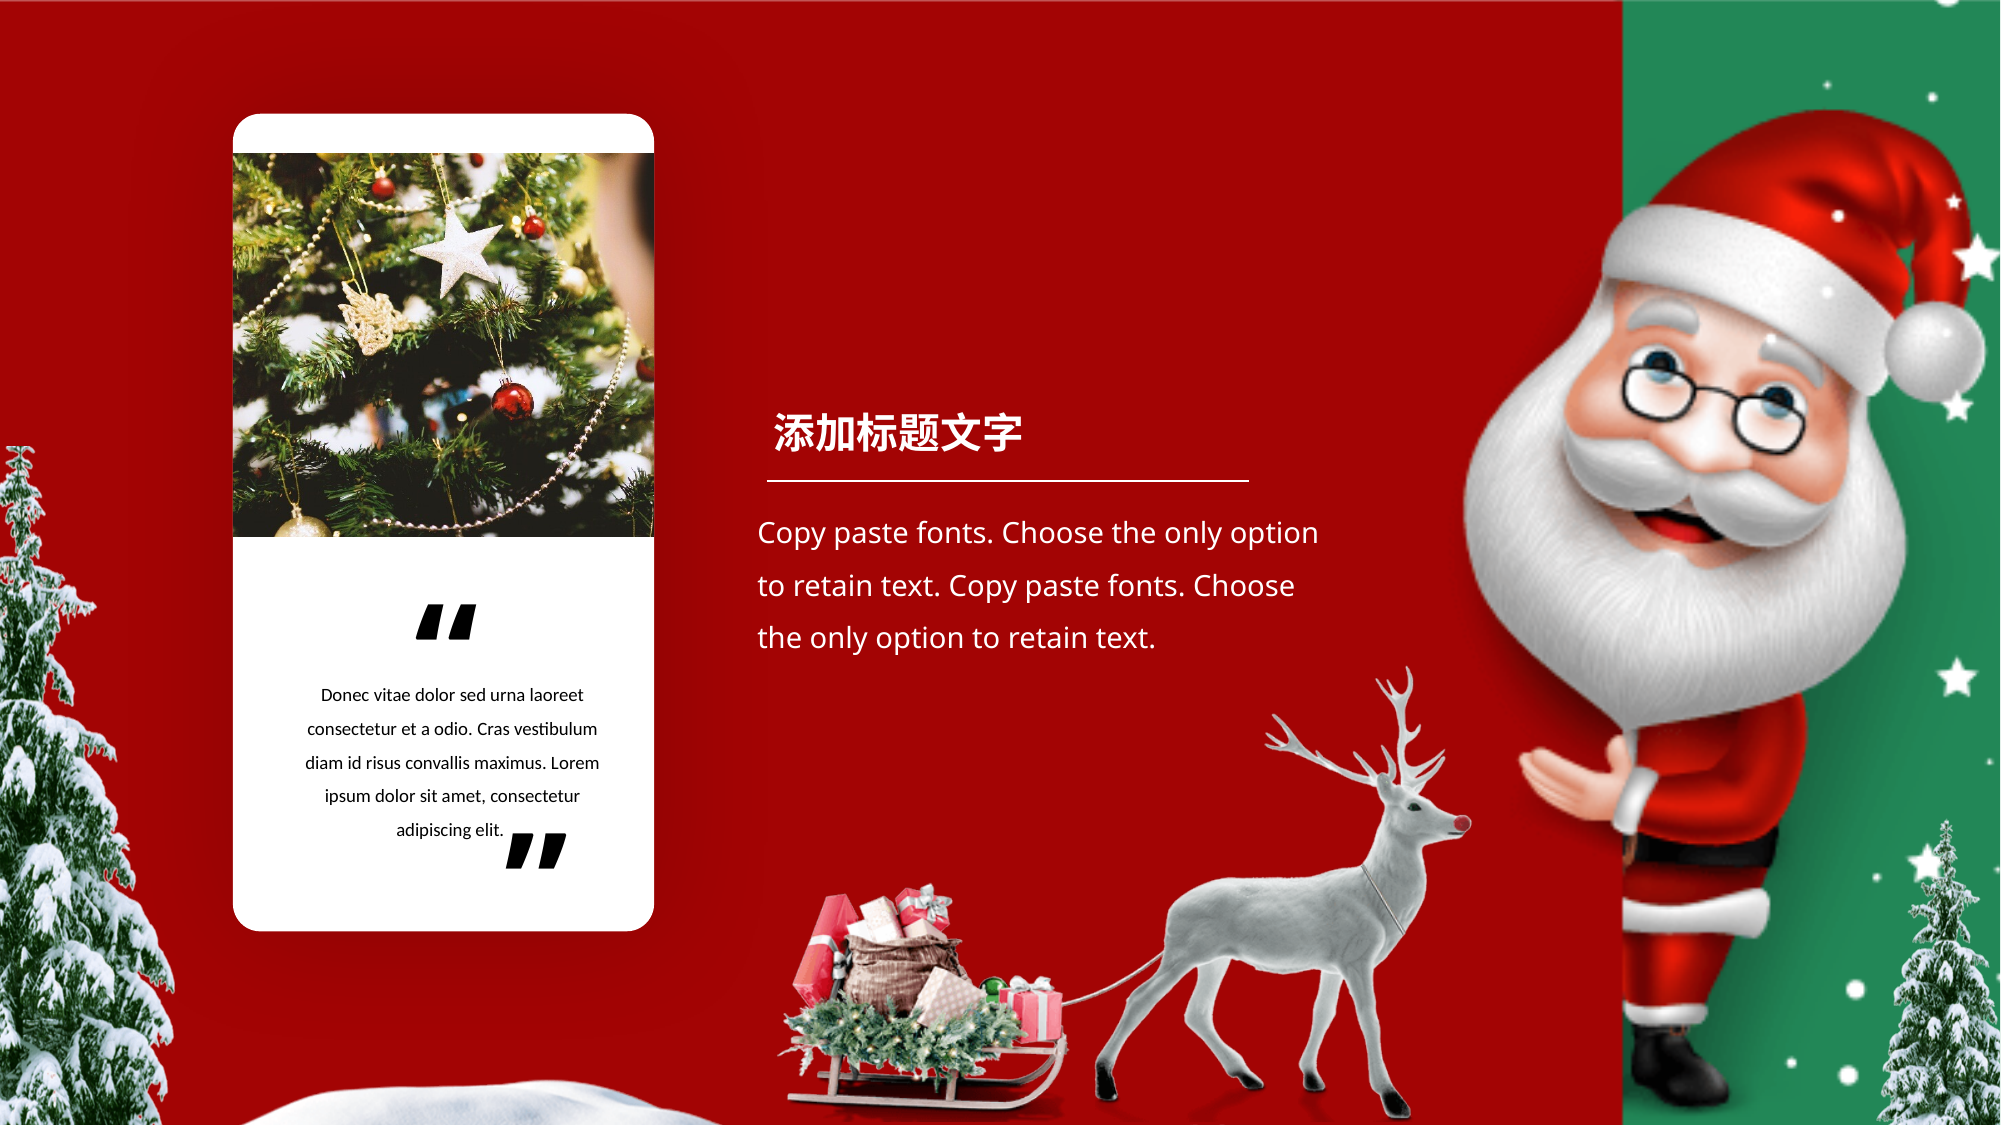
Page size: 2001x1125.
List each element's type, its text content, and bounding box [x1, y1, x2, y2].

text_box [231, 112, 656, 446]
text_box 添加标题文字 [758, 399, 1312, 446]
picture [0, 0, 2001, 1125]
